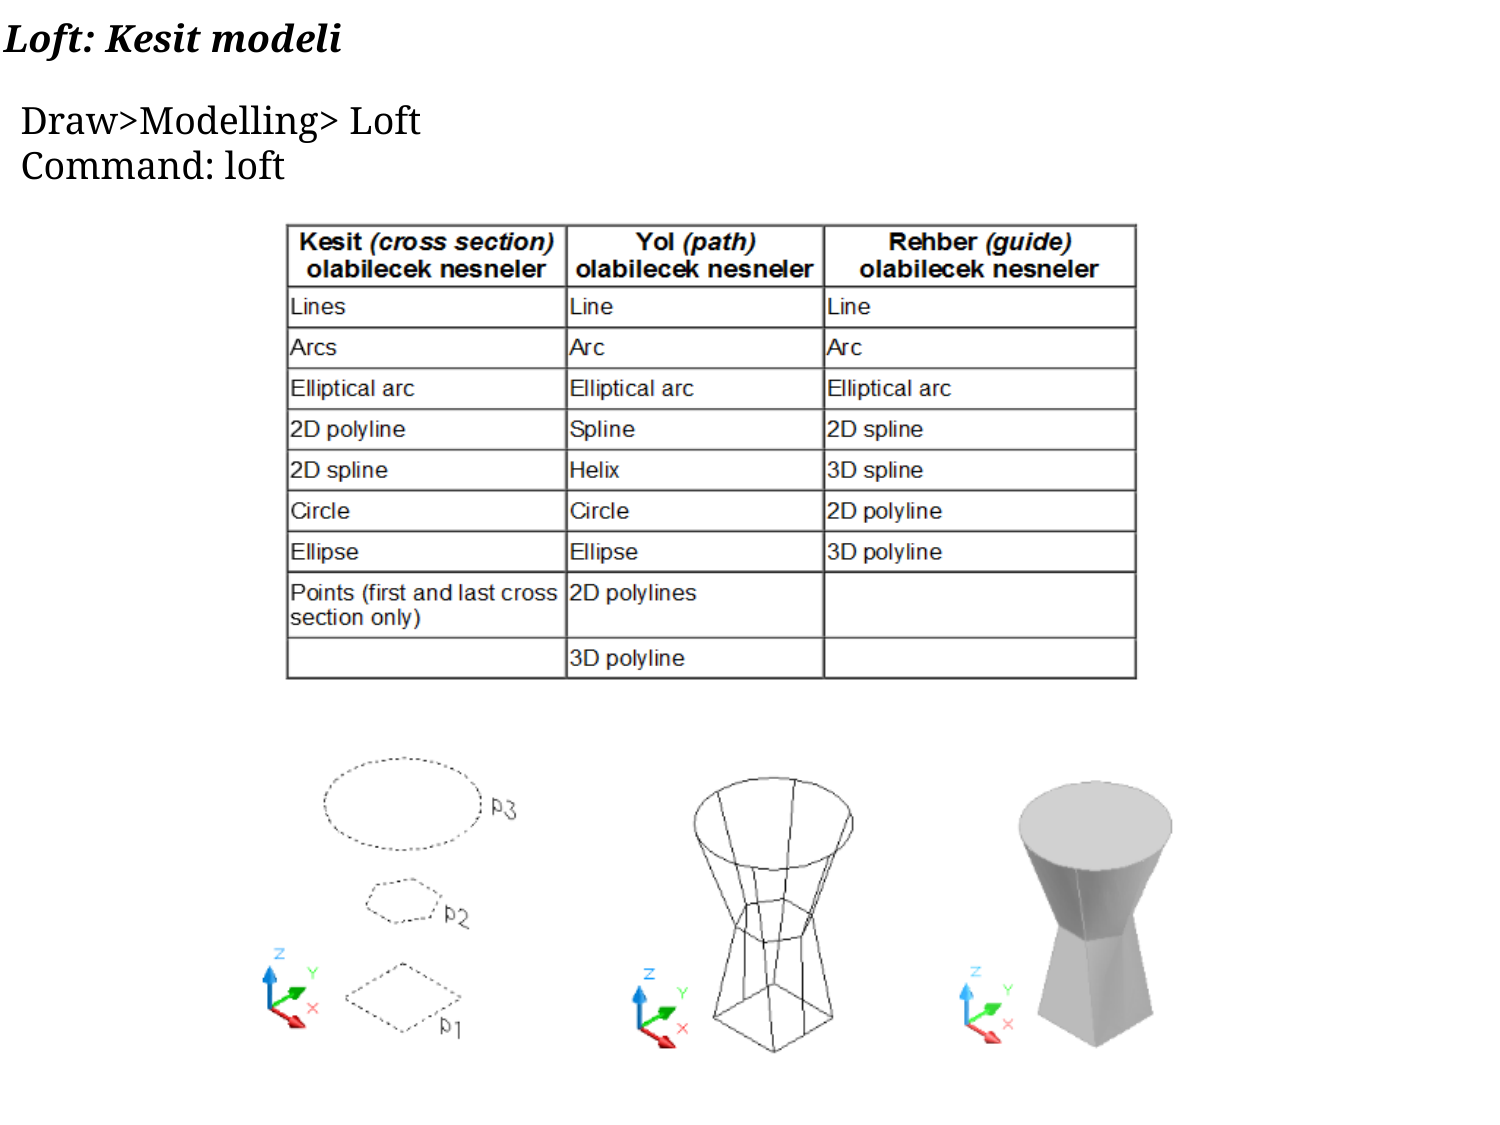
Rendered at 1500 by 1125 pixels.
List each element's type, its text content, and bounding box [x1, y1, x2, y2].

text_box Draw>Modelling> Loft Command: loft [5, 89, 514, 195]
picture [237, 721, 1200, 1069]
picture [283, 219, 1140, 681]
text_box Loft: Kesit modeli [0, 7, 357, 67]
